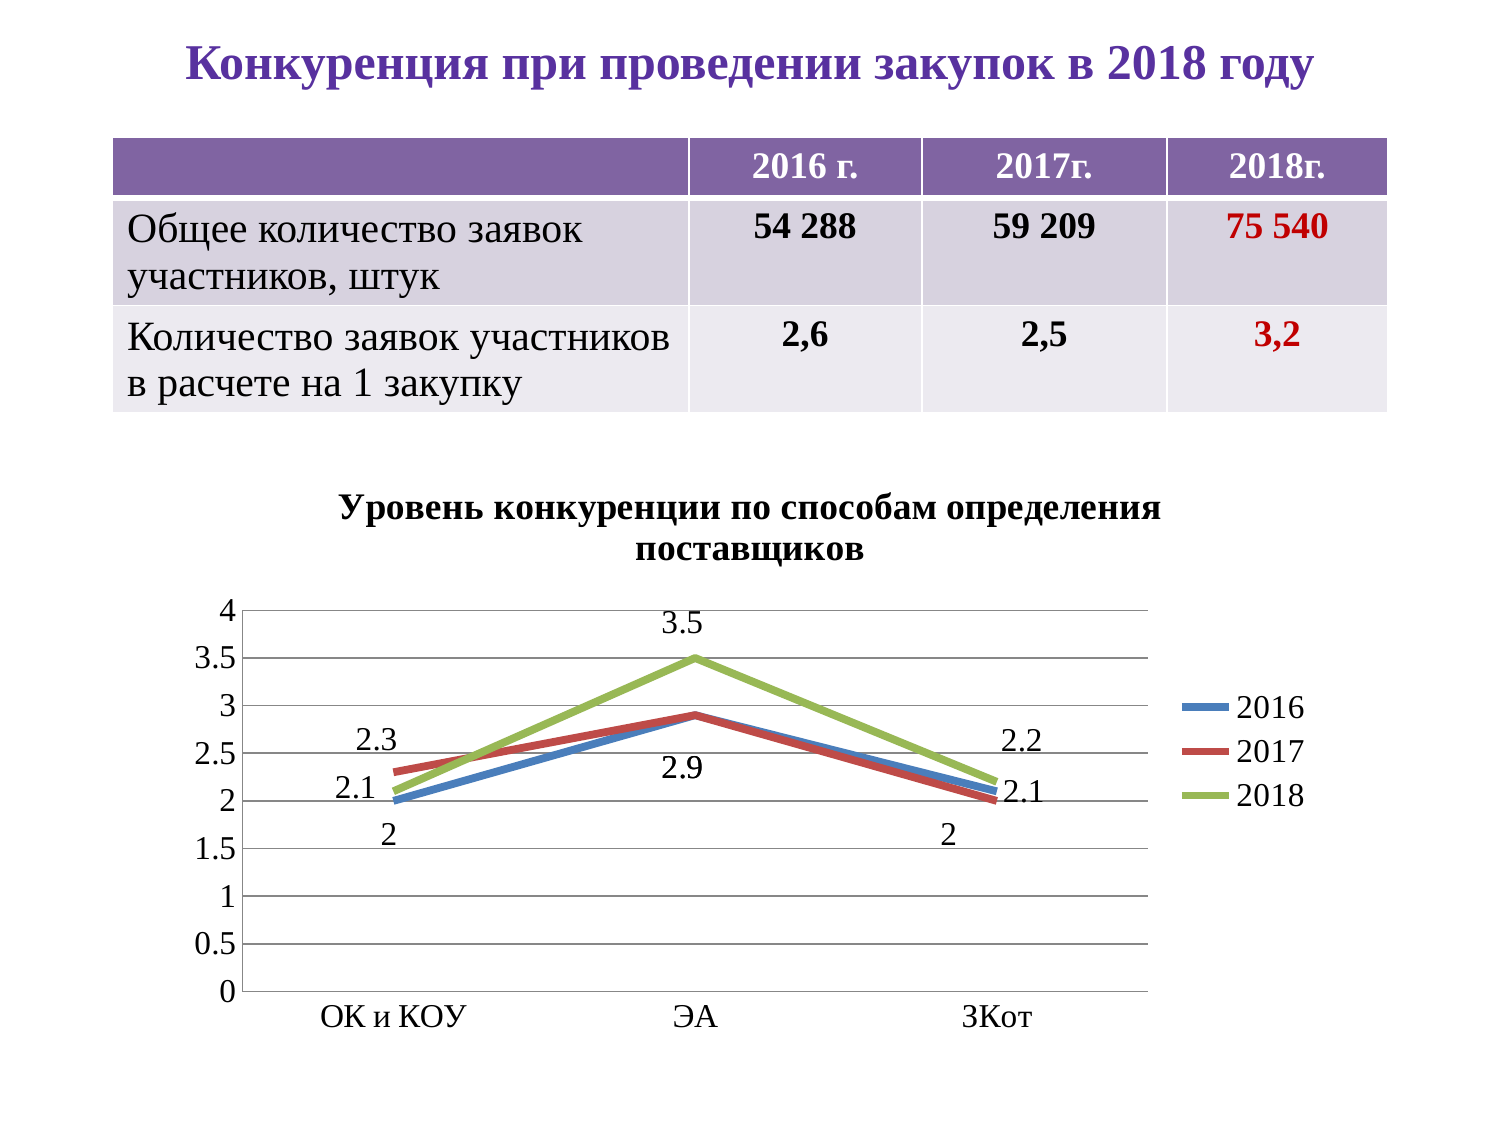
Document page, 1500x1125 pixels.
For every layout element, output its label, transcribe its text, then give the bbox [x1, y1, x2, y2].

table_cell 3,2 [1168, 306, 1387, 412]
table_cell 59 209 [923, 201, 1166, 305]
chart [170, 455, 1329, 1048]
table_cell 54 288 [690, 201, 921, 305]
table_header 2017г. [923, 138, 1166, 195]
table_header 2016 г. [690, 138, 921, 195]
table_cell Количество заявок участников в расчете на 1 закупку [113, 306, 688, 412]
table_cell Общее количество заявок участников, штук [113, 201, 688, 305]
table_cell 75 540 [1168, 201, 1387, 305]
table_header 2018г. [1168, 138, 1387, 195]
table_cell 2,6 [690, 306, 921, 412]
table_header [113, 138, 688, 195]
title Конкуренция при проведении закупок в 2018 году [75, 30, 1425, 88]
table_cell 2,5 [923, 306, 1166, 412]
